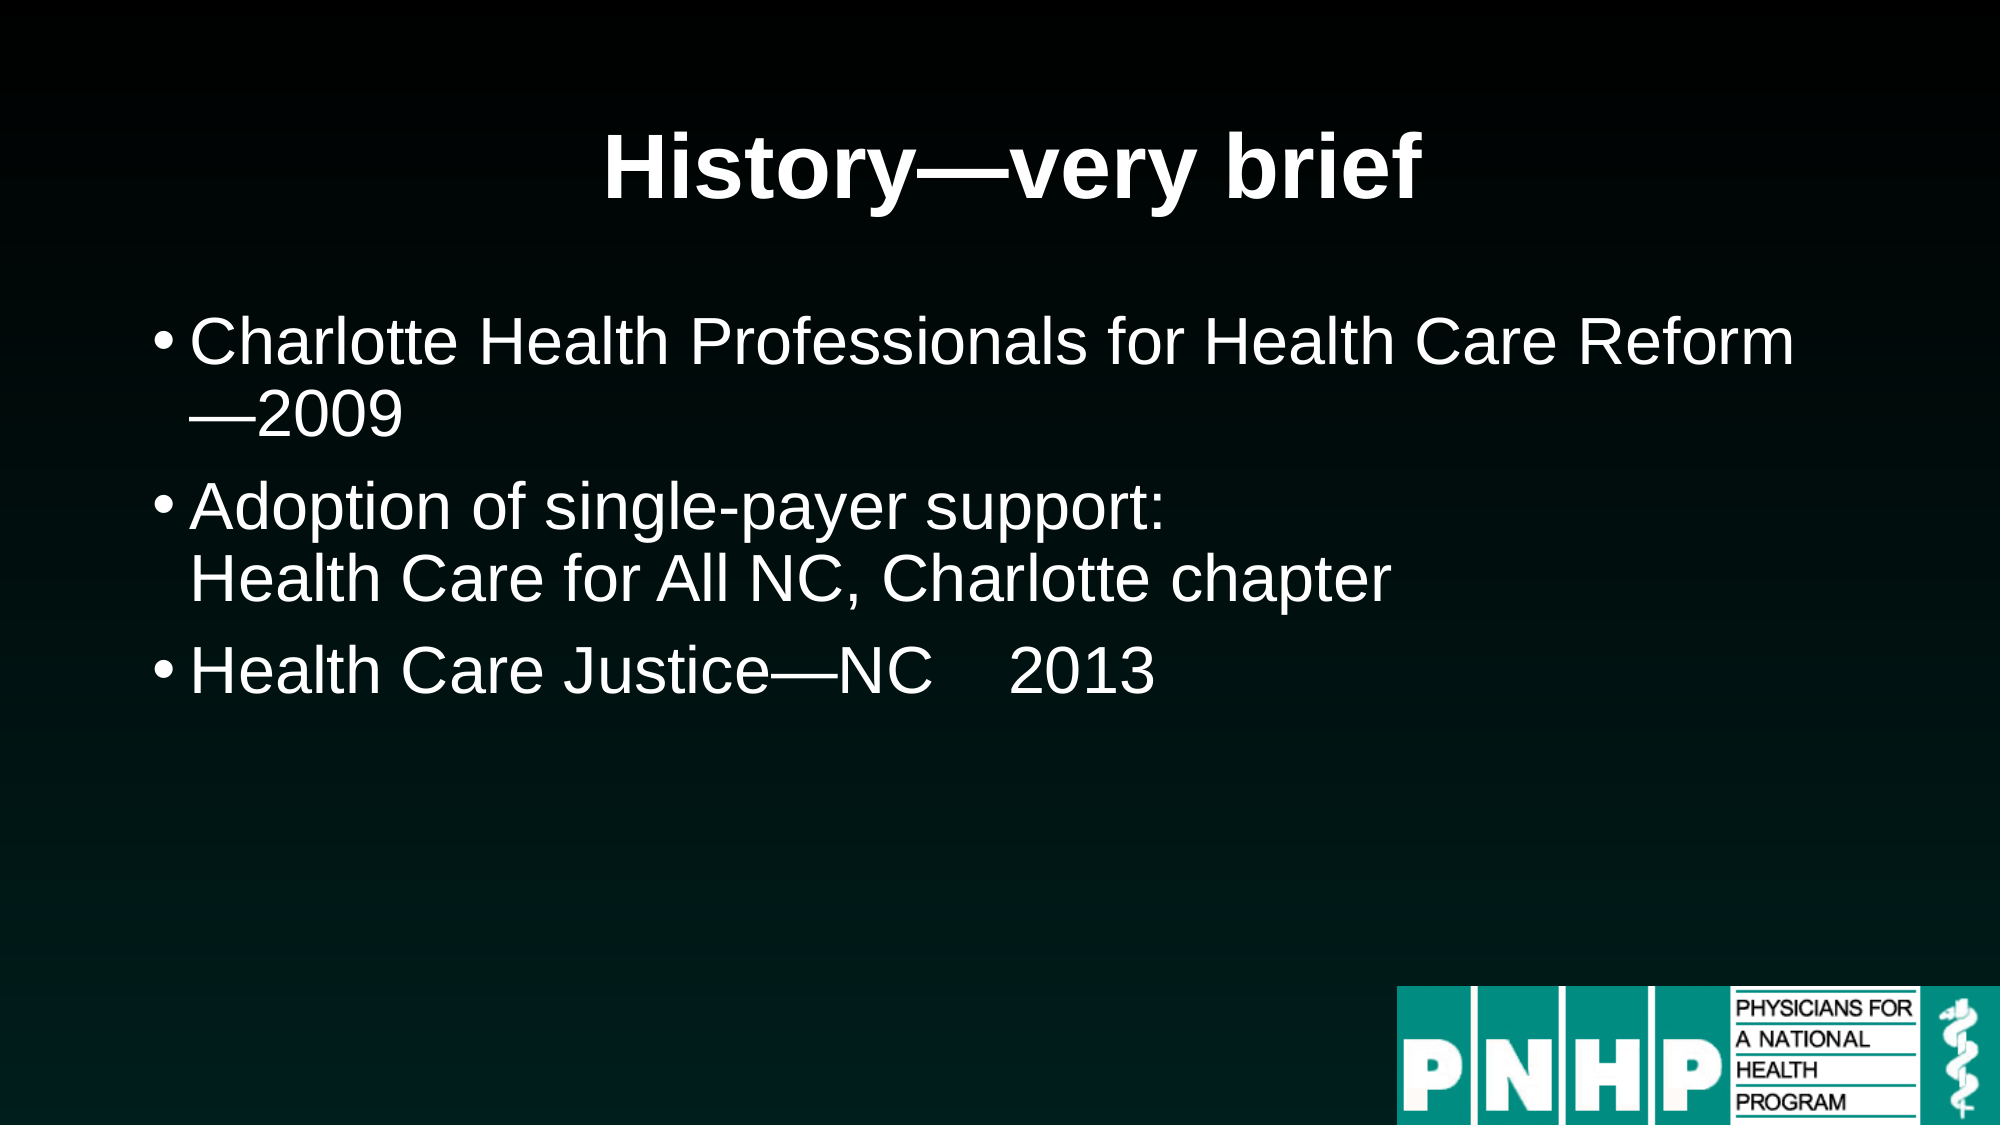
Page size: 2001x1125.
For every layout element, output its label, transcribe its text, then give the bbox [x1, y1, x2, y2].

list Charlotte Health Professionals for Health Care Reform—2009 Adoption of single-payer support: Health Care for All NC, Charlotte chapter Health Care Justice—NC 2013 [137, 299, 1863, 986]
title History—very brief [137, 59, 1863, 278]
picture [1397, 986, 2000, 1125]
